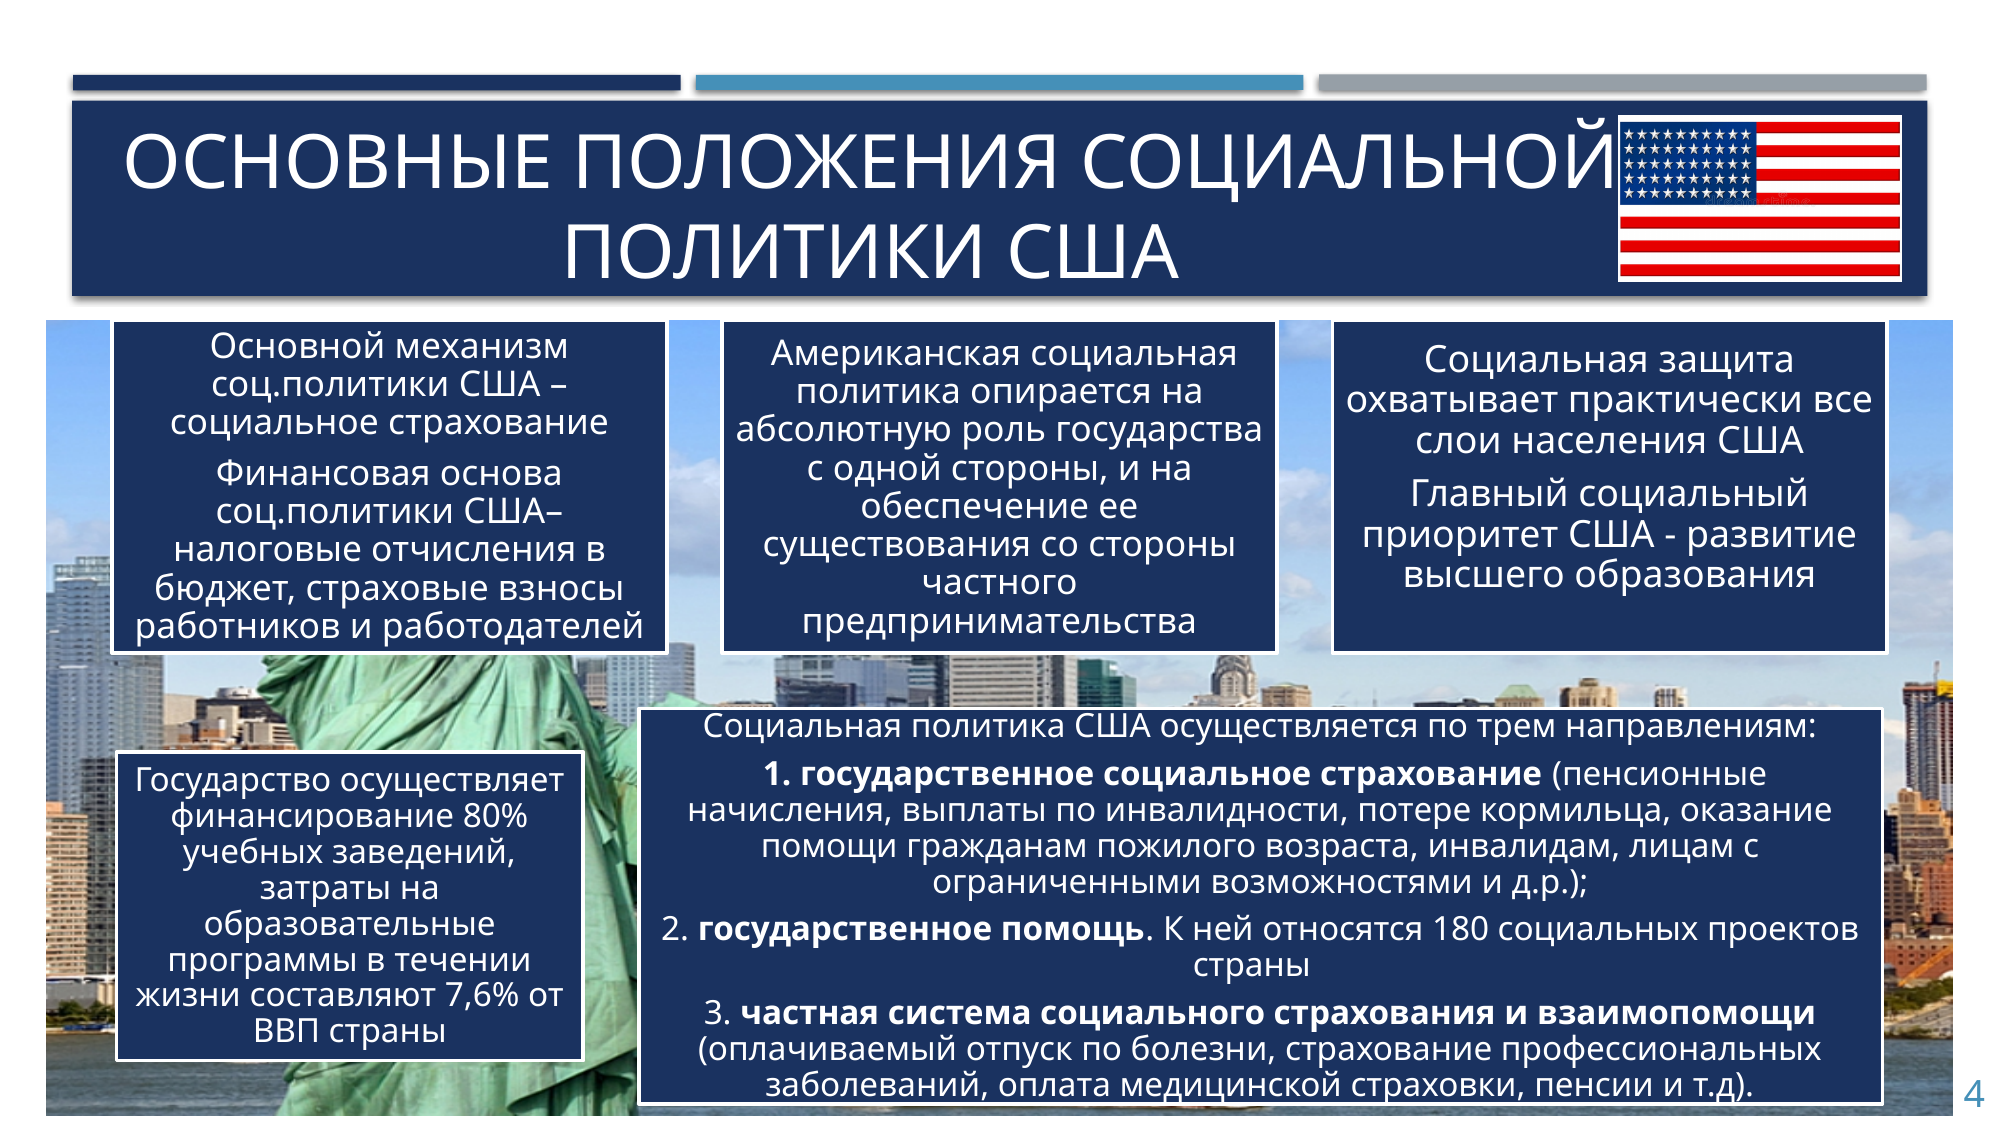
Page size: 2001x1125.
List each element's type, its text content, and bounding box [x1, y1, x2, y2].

title основные положения социальной политики США [0, 134, 1776, 302]
slide_number 4 [1957, 1065, 2000, 1125]
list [1617, 115, 1903, 283]
picture [46, 1105, 1953, 1116]
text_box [46, 319, 1953, 1105]
